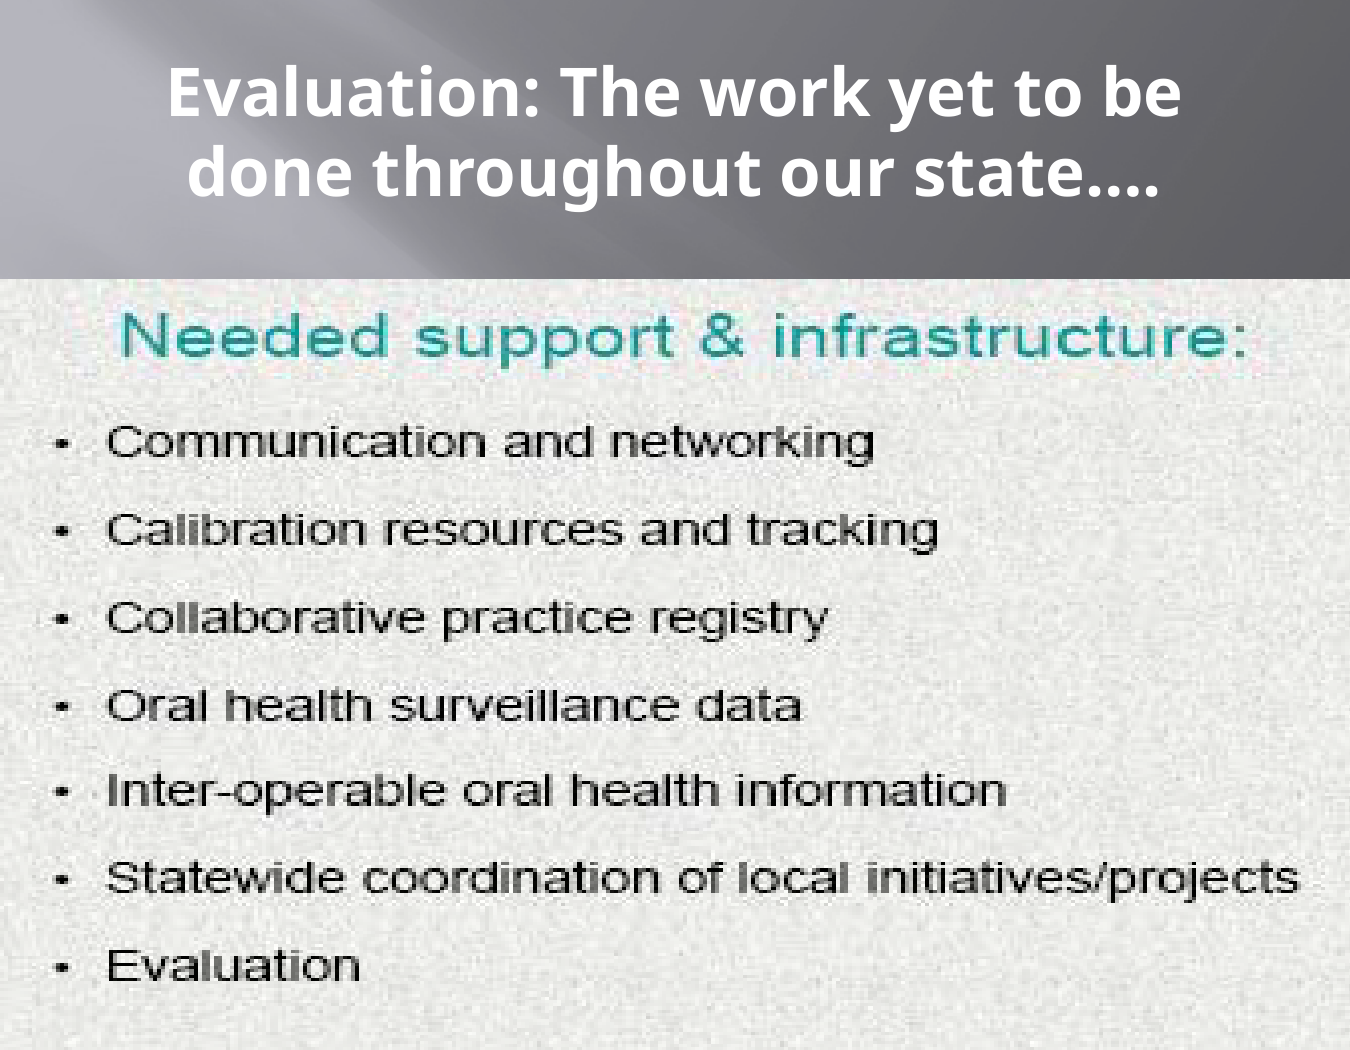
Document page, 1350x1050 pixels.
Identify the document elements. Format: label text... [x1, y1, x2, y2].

title Evaluation: The work yet to be done throughout our state…. [67, 42, 1283, 217]
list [0, 279, 1350, 1050]
